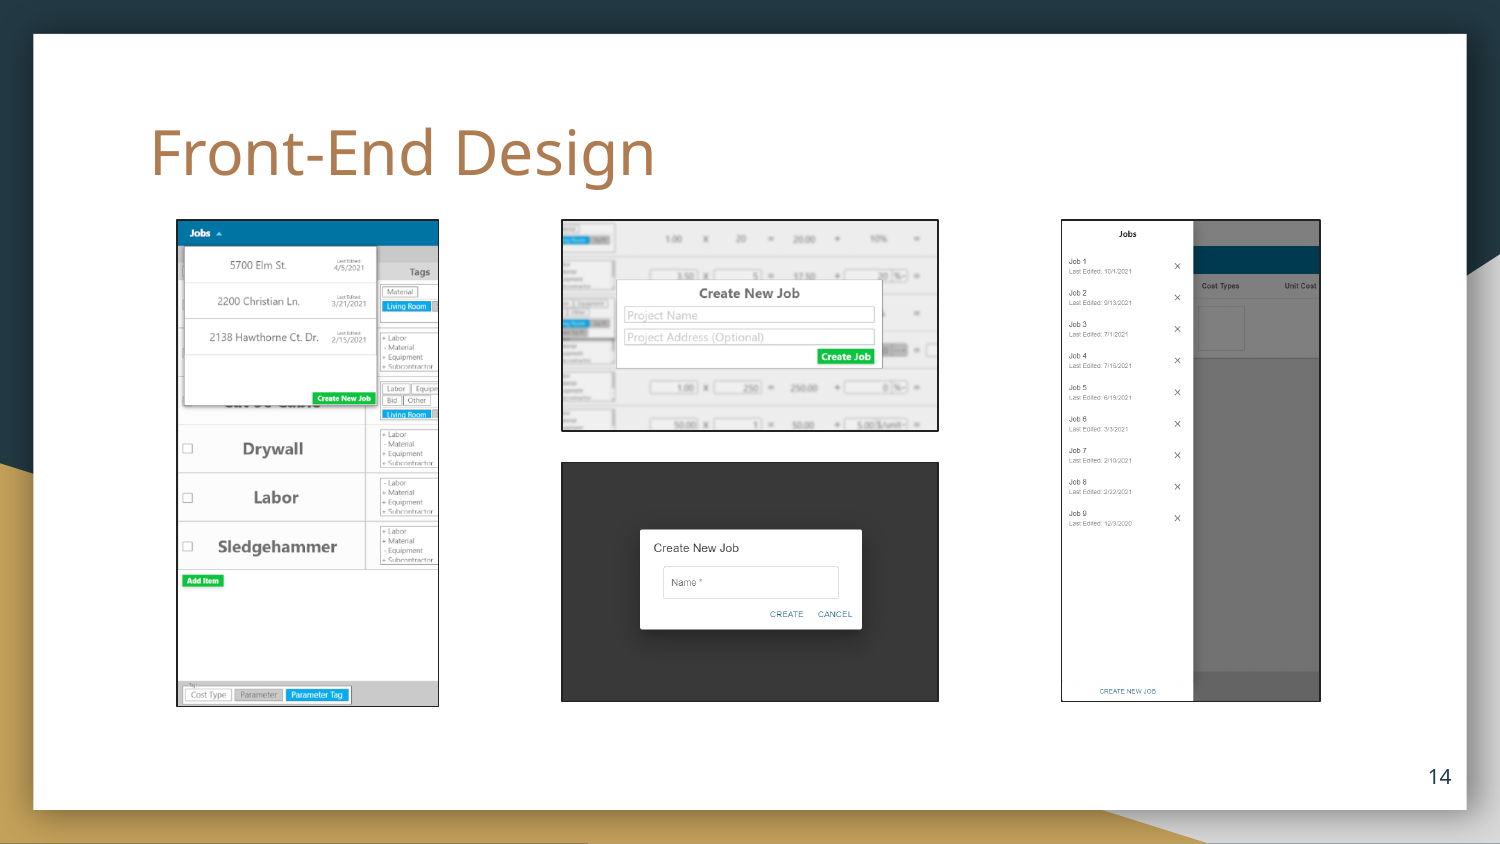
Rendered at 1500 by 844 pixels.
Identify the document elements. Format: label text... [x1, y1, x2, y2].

slide_number ‹#› [1376, 745, 1467, 810]
title Front-End Design [134, 97, 1366, 255]
picture [562, 220, 938, 431]
picture [191, 229, 209, 236]
picture [177, 246, 439, 706]
picture [1061, 220, 1320, 702]
picture [562, 462, 938, 702]
